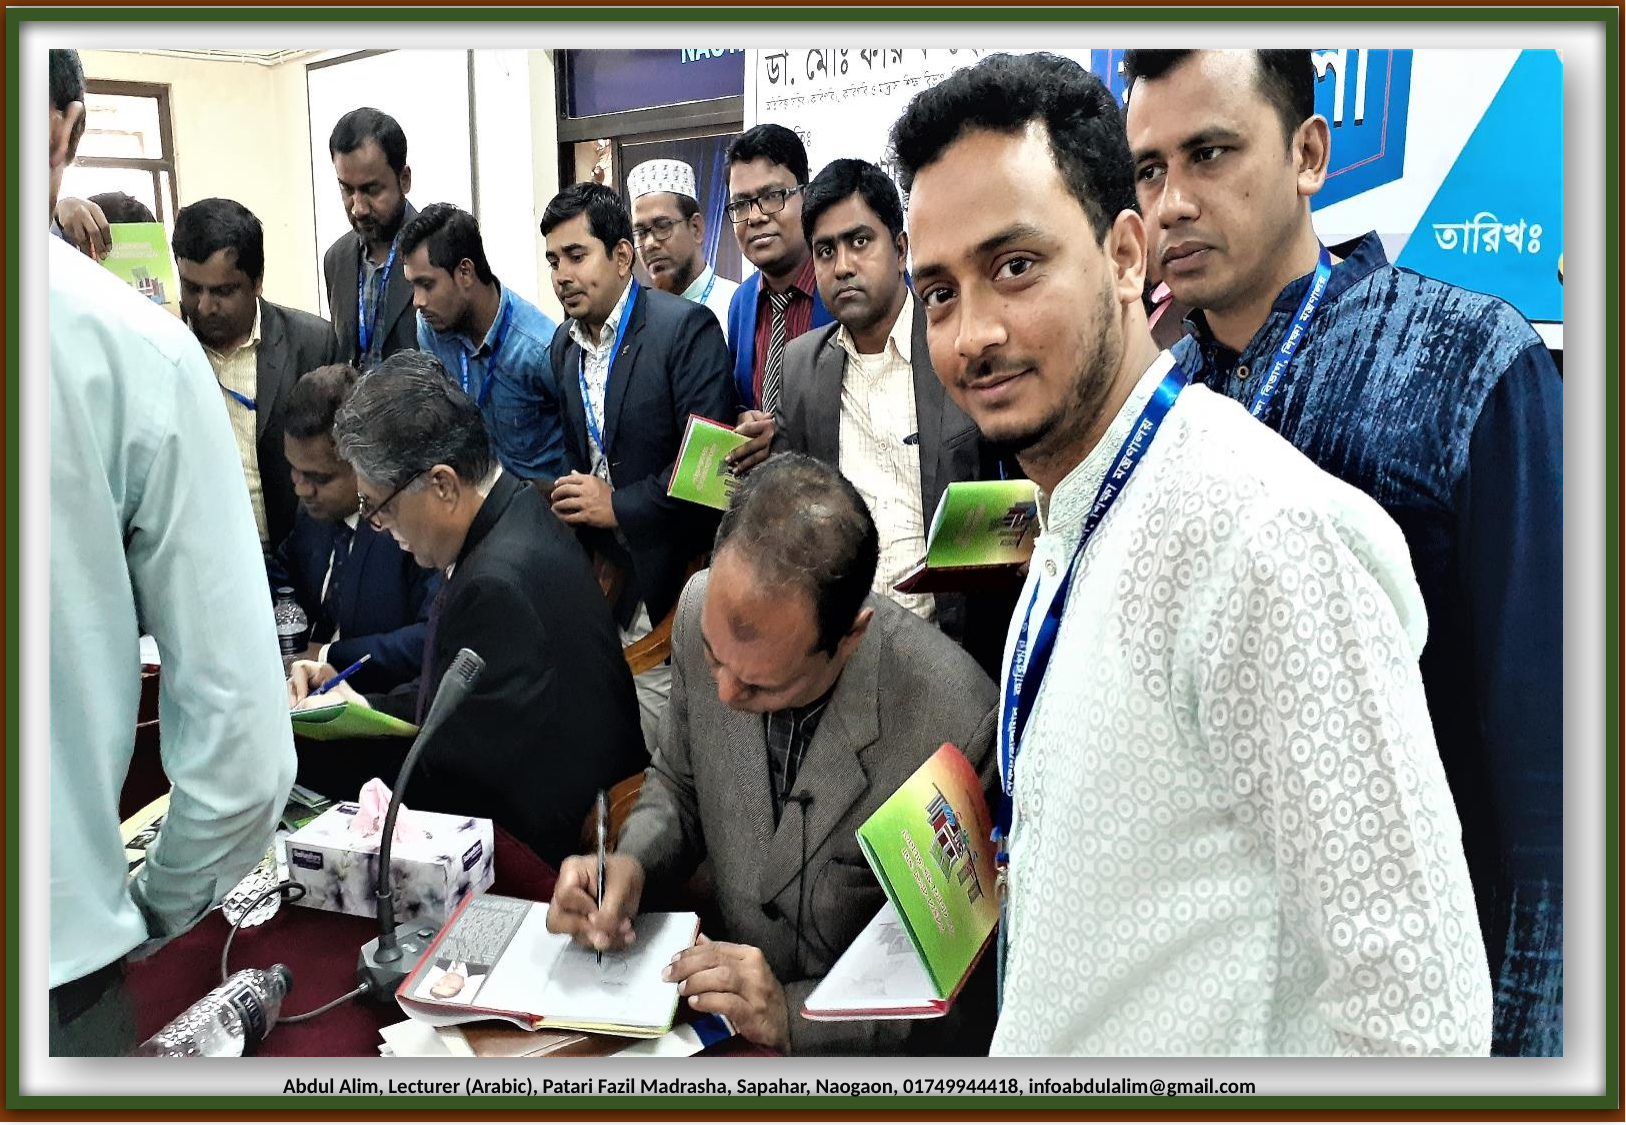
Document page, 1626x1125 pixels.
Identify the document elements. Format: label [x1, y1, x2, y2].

picture [49, 49, 1563, 1057]
